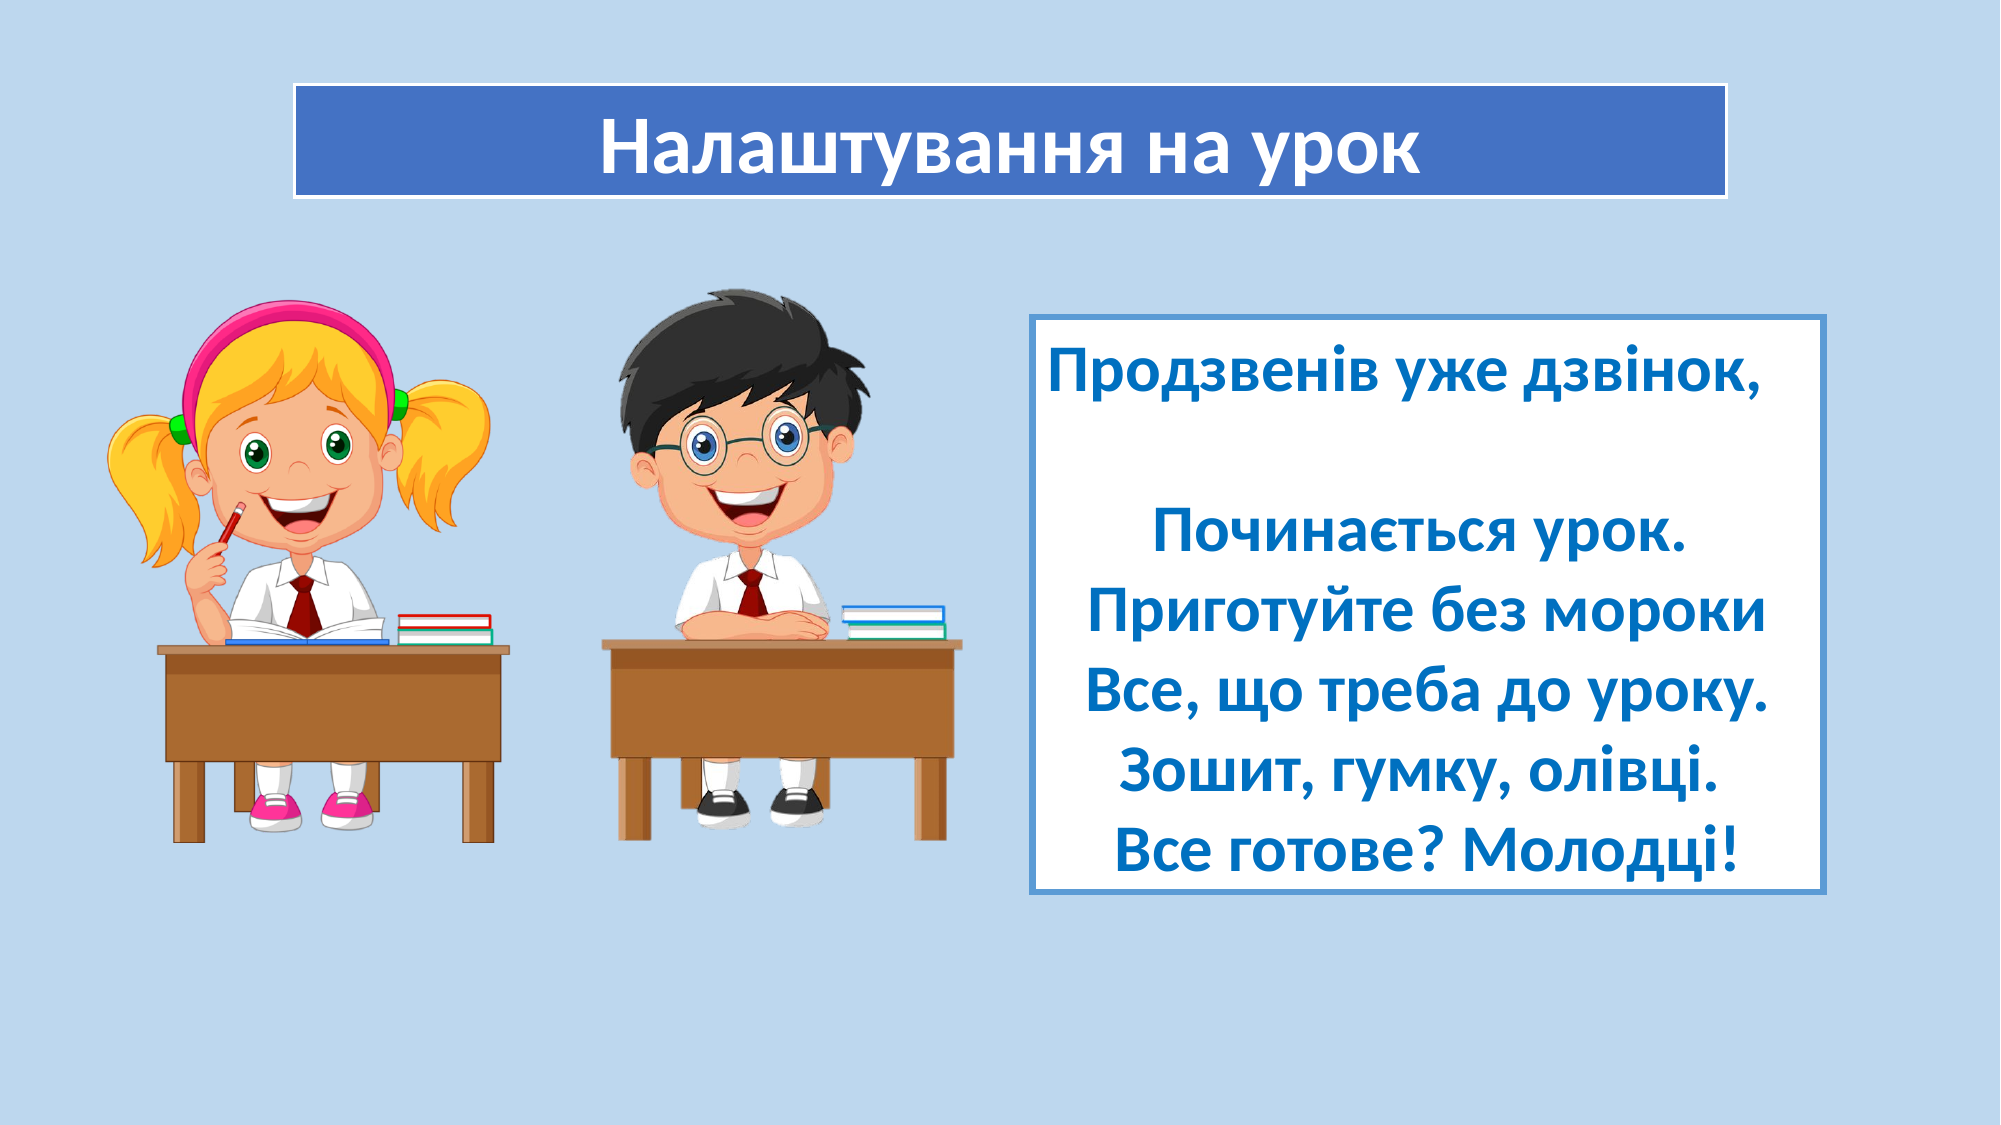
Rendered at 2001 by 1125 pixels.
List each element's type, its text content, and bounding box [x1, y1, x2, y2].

picture [589, 273, 981, 843]
text_box Продзвенів уже дзвінок, Починається урок. Приготуйте без мороки Все, що треба до уроку. Зошит, гумку, олівці. Все готове? Молодці! [1031, 316, 1825, 893]
text_box Налаштування на урок [293, 83, 1728, 199]
picture [102, 291, 534, 843]
